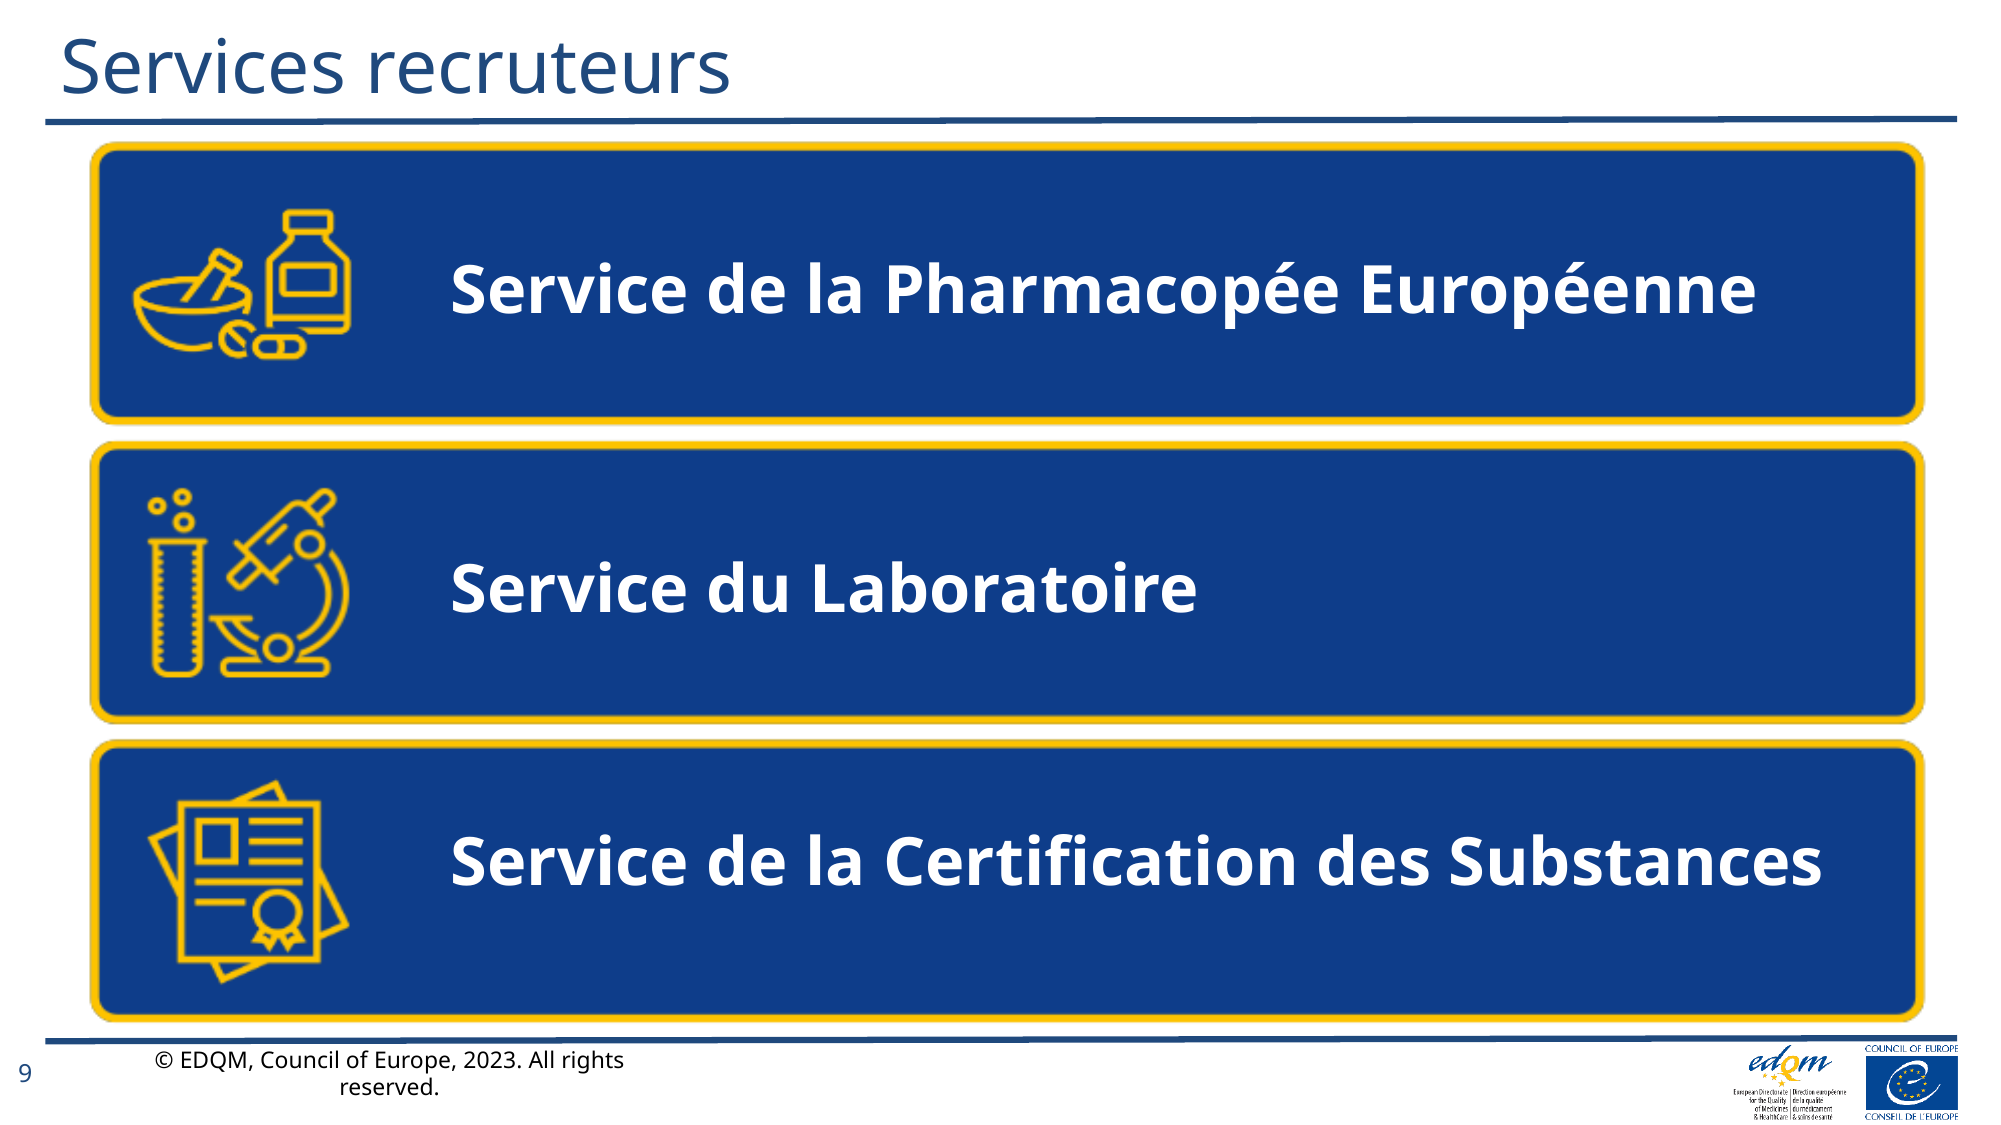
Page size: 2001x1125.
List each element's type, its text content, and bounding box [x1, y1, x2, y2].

text_box Service de la Certification des Substances [435, 1032, 1856, 1081]
title Services recruteurs [45, 29, 1958, 109]
picture [1733, 1045, 1958, 1120]
picture [80, 125, 1944, 1032]
